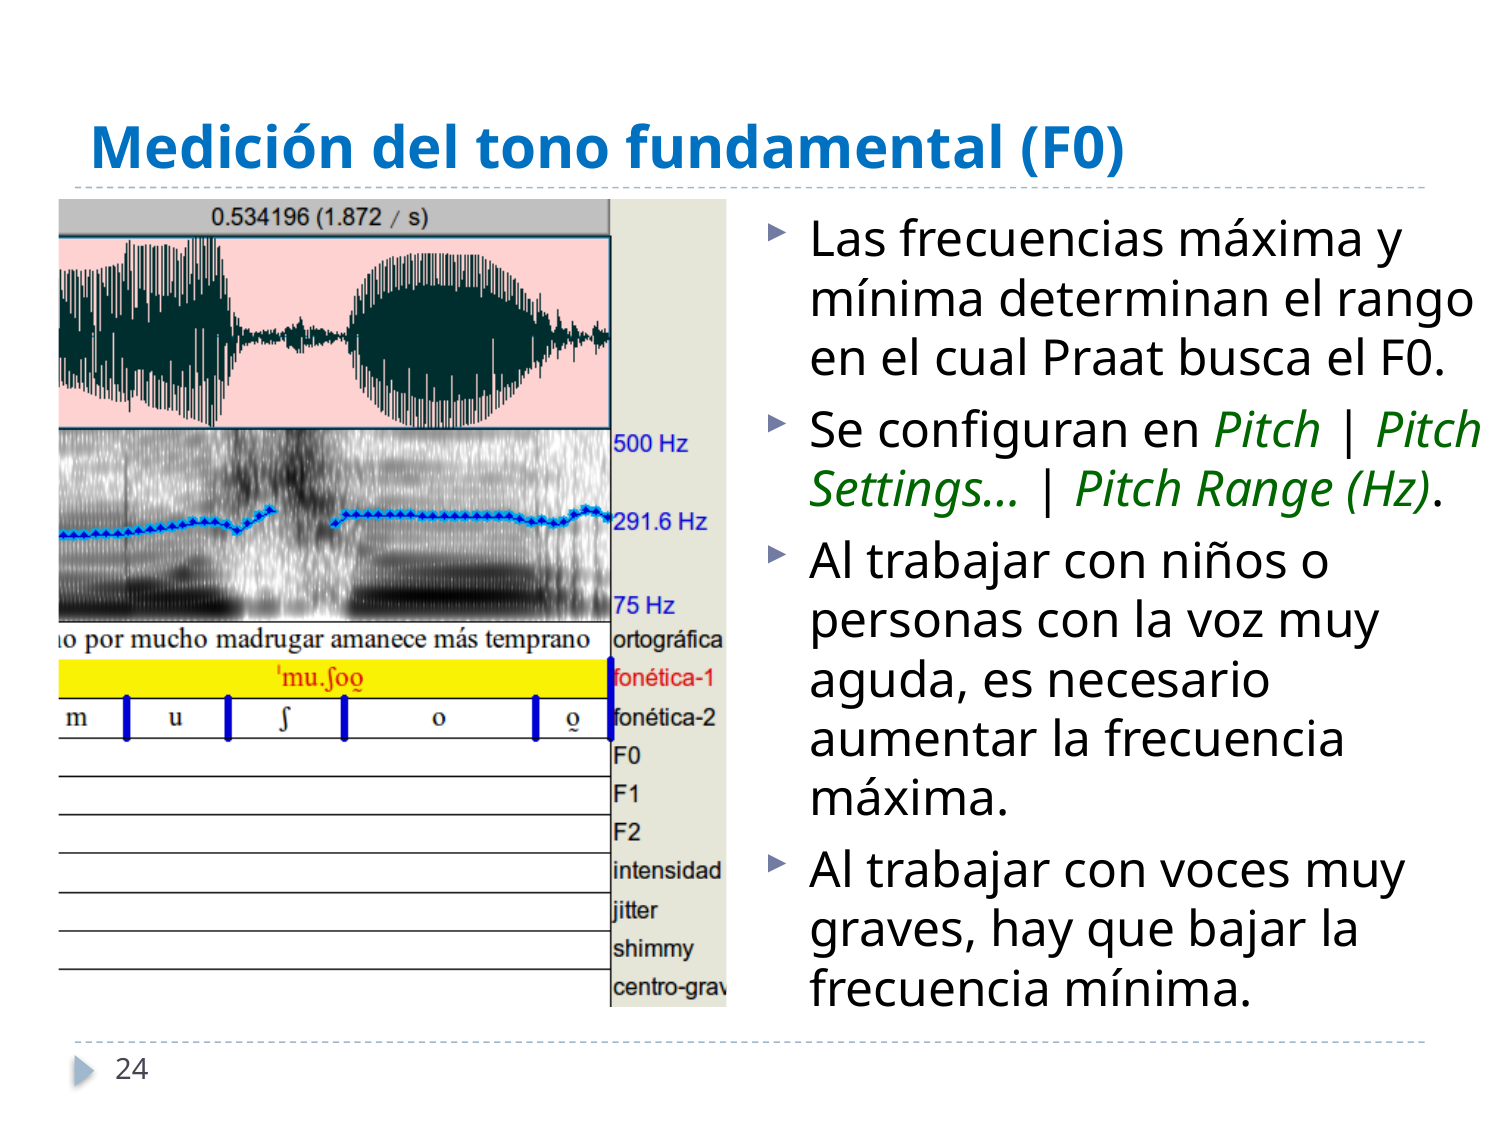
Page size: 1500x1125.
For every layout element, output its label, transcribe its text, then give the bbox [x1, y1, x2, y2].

list Las frecuencias máxima y mínima determinan el rango en el cual Praat busca el F0. Se configuran en Pitch | Pitch Settings… | Pitch Range (Hz). Al trabajar con niños o personas con la voz muy aguda, es necesario aumentar la frecuencia máxima. Al trabajar con voces muy graves, hay que bajar la frecuencia mínima. [750, 200, 1500, 1035]
picture [221, 522, 231, 528]
picture [58, 198, 727, 1007]
slide_number 24 [100, 1042, 426, 1103]
picture [157, 525, 164, 531]
title Medición del tono fundamental (F0) [75, 24, 1425, 188]
picture [58, 239, 608, 427]
